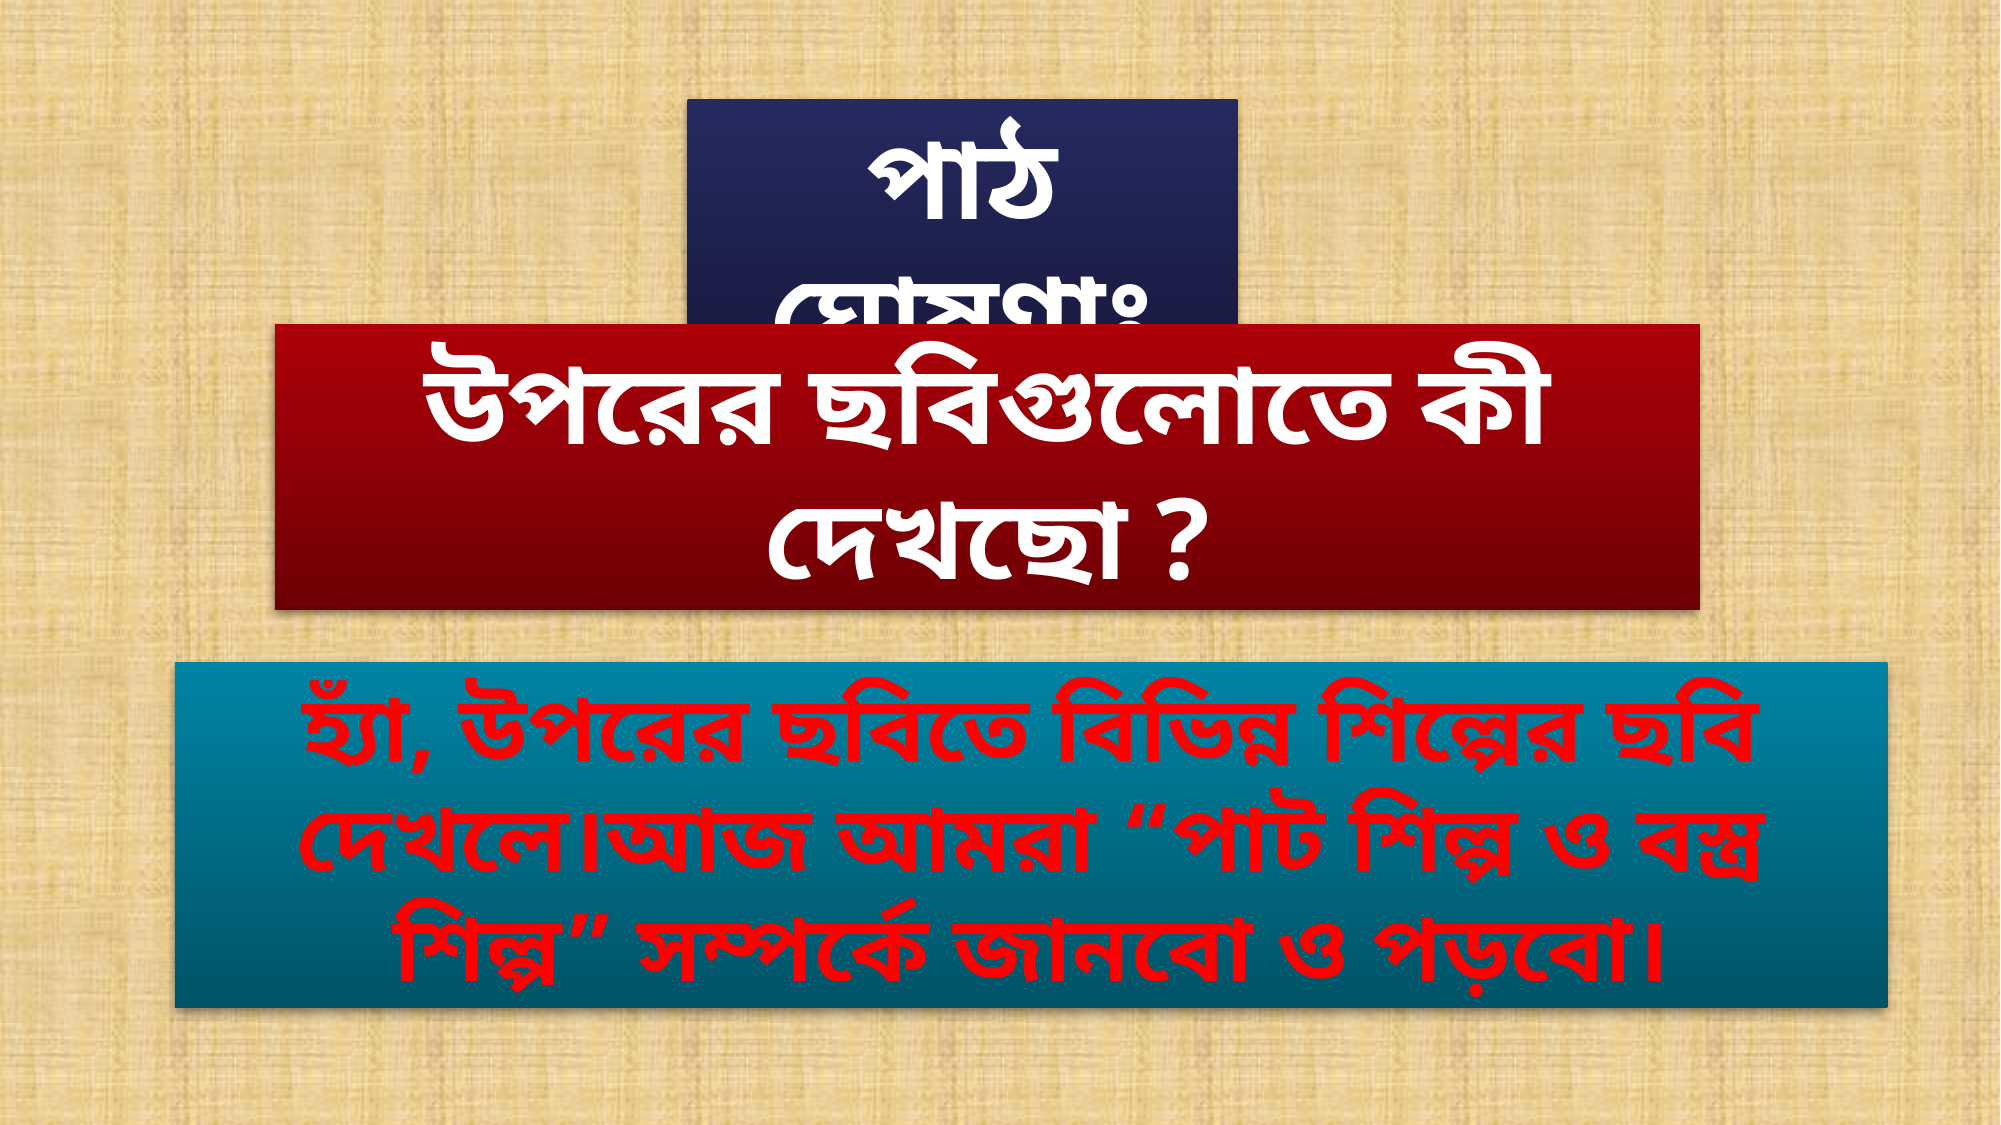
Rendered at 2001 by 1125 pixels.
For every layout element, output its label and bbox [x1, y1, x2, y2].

picture [0, 0, 2001, 1125]
text_box [174, 99, 1888, 1011]
